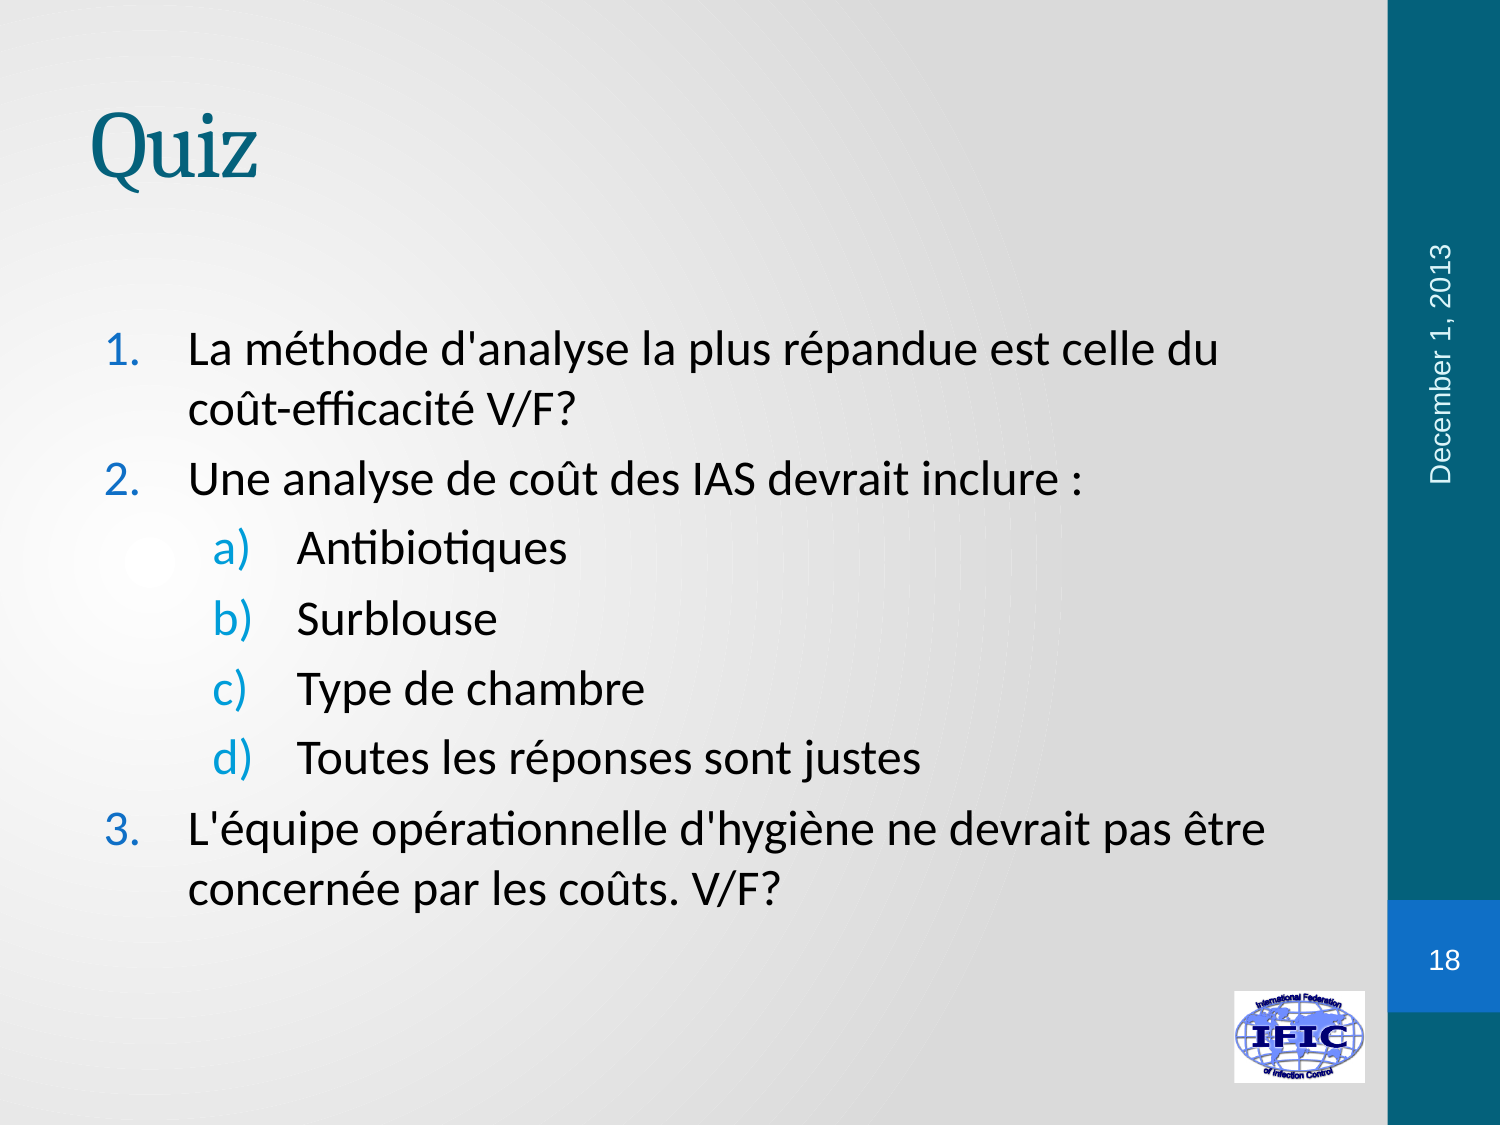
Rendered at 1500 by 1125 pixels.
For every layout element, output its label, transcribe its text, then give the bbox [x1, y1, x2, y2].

title Quiz [75, 45, 1325, 233]
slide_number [1408, 100, 1469, 501]
picture [1234, 991, 1365, 1083]
list La méthode d'analyse la plus répandue est celle du coût-efficacité V/F? Une analyse de coût des IAS devrait inclure : Antibiotiques Surblouse Type de chambre Toutes les réponses sont justes L'équipe opérationnelle d'hygiène ne devrait pas être concernée par les coûts. V/F? [88, 307, 1288, 926]
slide_number 18 [1397, 924, 1492, 994]
